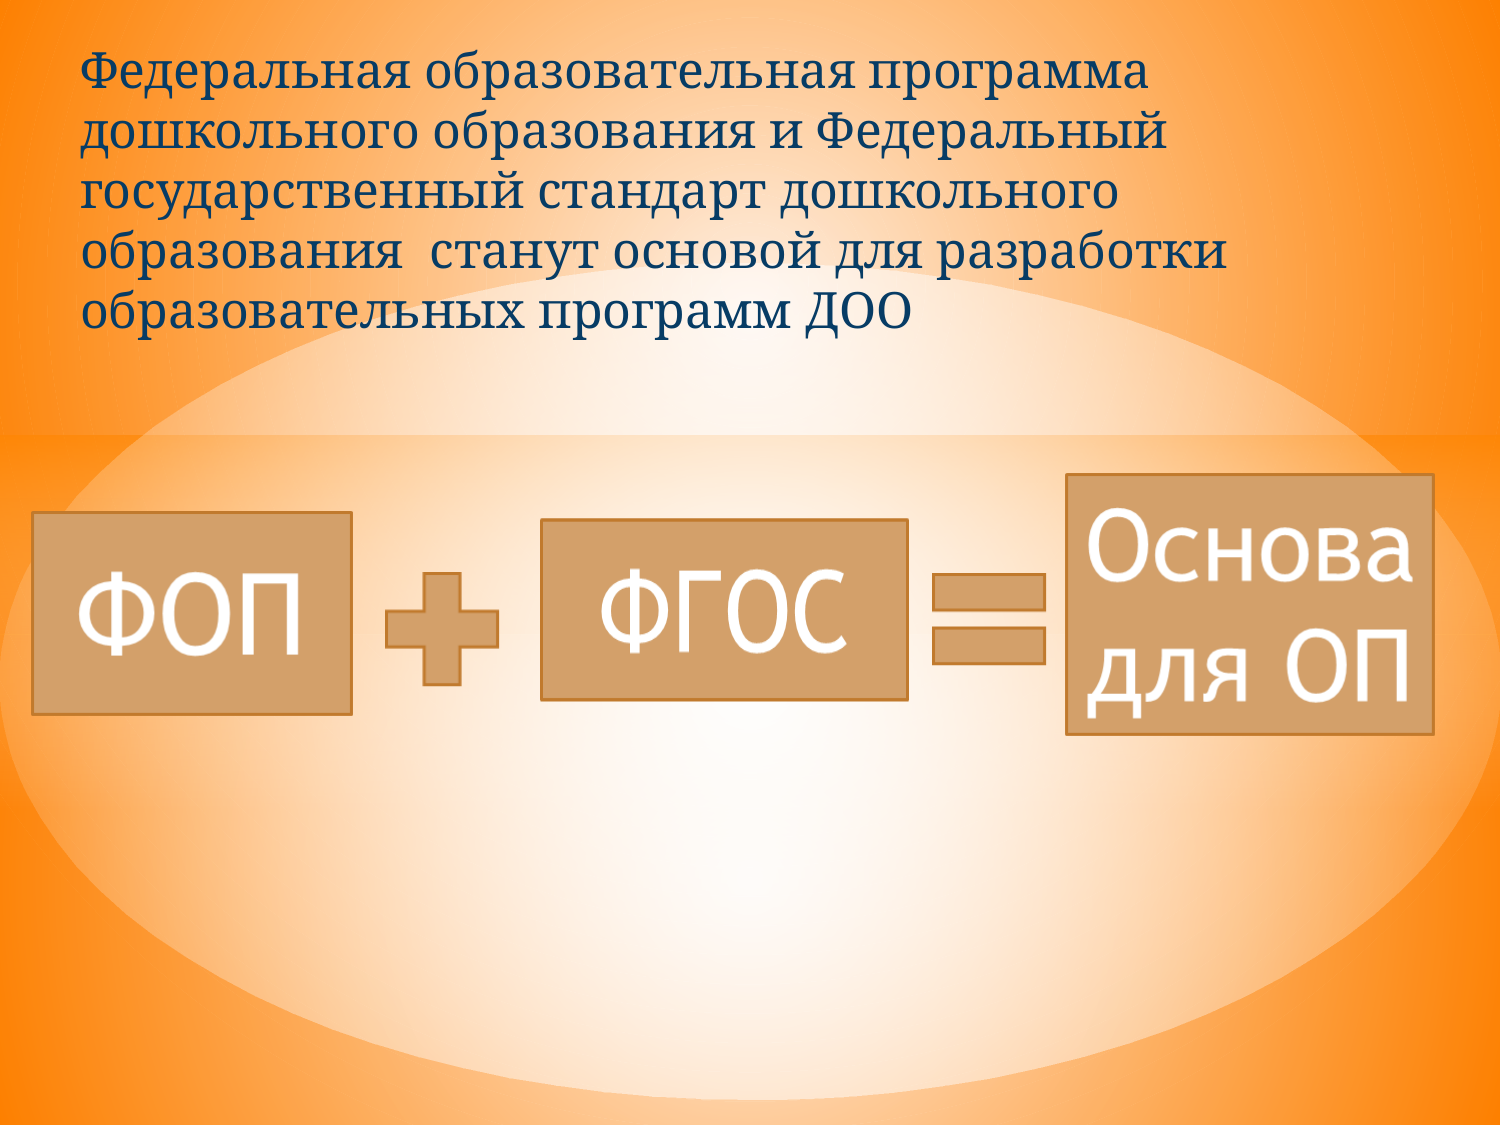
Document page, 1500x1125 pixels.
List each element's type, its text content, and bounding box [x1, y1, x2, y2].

picture [931, 453, 1500, 785]
picture [383, 571, 500, 688]
picture [536, 507, 911, 747]
picture [6, 509, 375, 749]
title Федеральная образовательная программа дошкольного образования и Федеральный государственный стандарт дошкольного образования станут основой для разработки образовательных программ ДОО [64, 30, 1436, 409]
